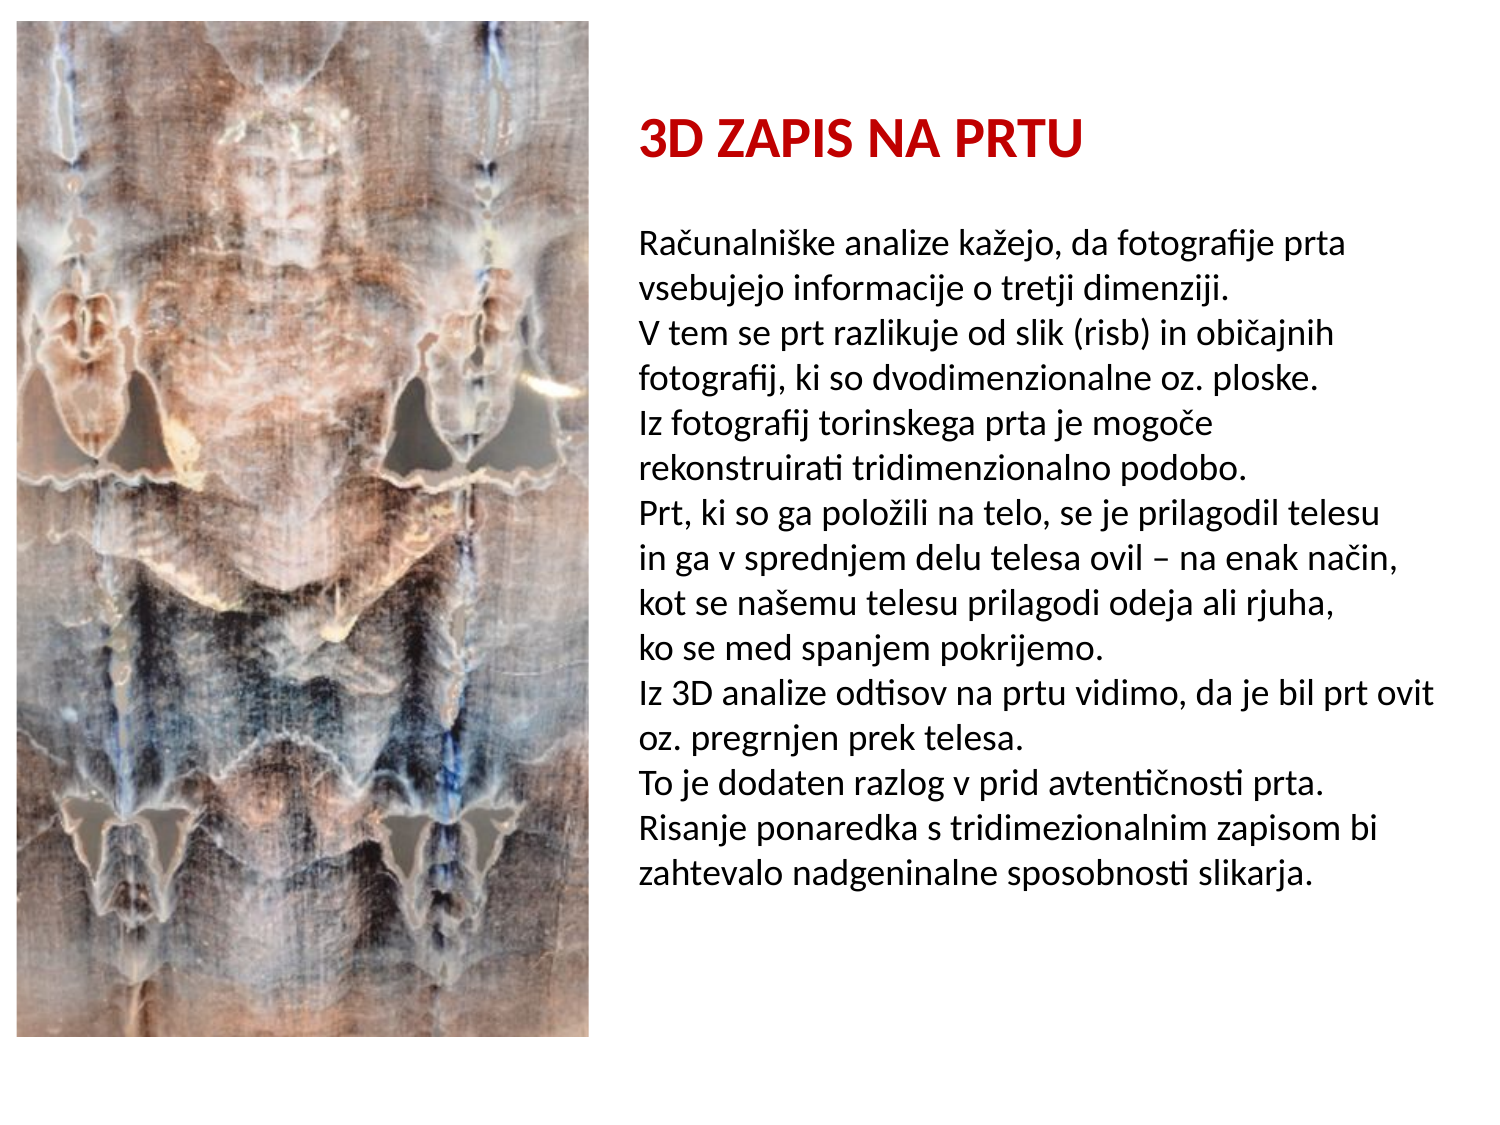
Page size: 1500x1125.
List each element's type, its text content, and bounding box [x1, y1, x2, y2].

text_box Računalniške analize kažejo, da fotografije prta vsebujejo informacije o tretji dimenziji. V tem se prt razlikuje od slik (risb) in običajnih fotografij, ki so dvodimenzionalne oz. ploske. Iz fotografij torinskega prta je mogoče rekonstruirati tridimenzionalno podobo. Prt, ki so ga položili na telo, se je prilagodil telesu in ga v sprednjem delu telesa ovil – na enak način, kot se našemu telesu prilagodi odeja ali rjuha, ko se med spanjem pokrijemo. Iz 3D analize odtisov na prtu vidimo, da je bil prt ovit oz. pregrnjen prek telesa. To je dodaten razlog v prid avtentičnosti prta. Risanje ponaredka s tridimezionalnim zapisom bi zahtevalo nadgeninalne sposobnosti slikarja. [623, 210, 1458, 901]
text_box 3D ZAPIS NA PRTU [623, 91, 1312, 177]
picture [16, 21, 589, 1037]
